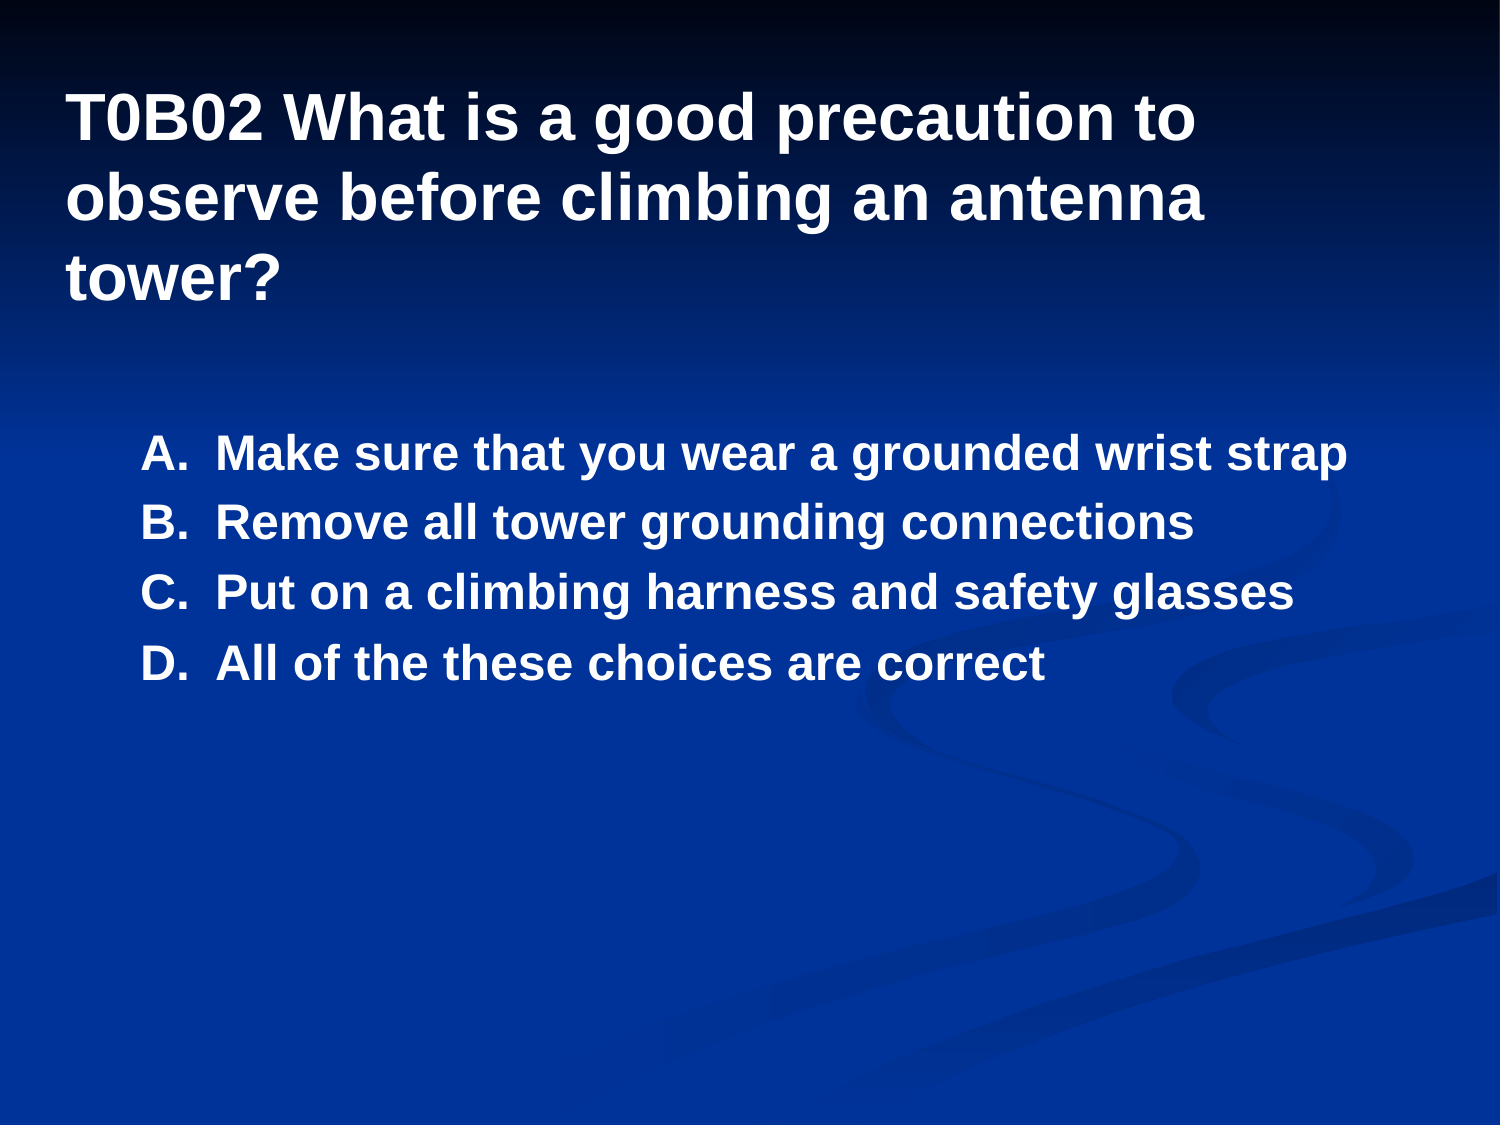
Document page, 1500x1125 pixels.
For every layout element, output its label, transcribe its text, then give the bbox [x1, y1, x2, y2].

list A. Make sure that you wear a grounded wrist strap B. Remove all tower grounding connections C. Put on a climbing harness and safety glasses D. All of the these choices are correct [49, 412, 1451, 1006]
title T0B02 What is a good precaution to observe before climbing an antenna tower? [49, 49, 1451, 338]
